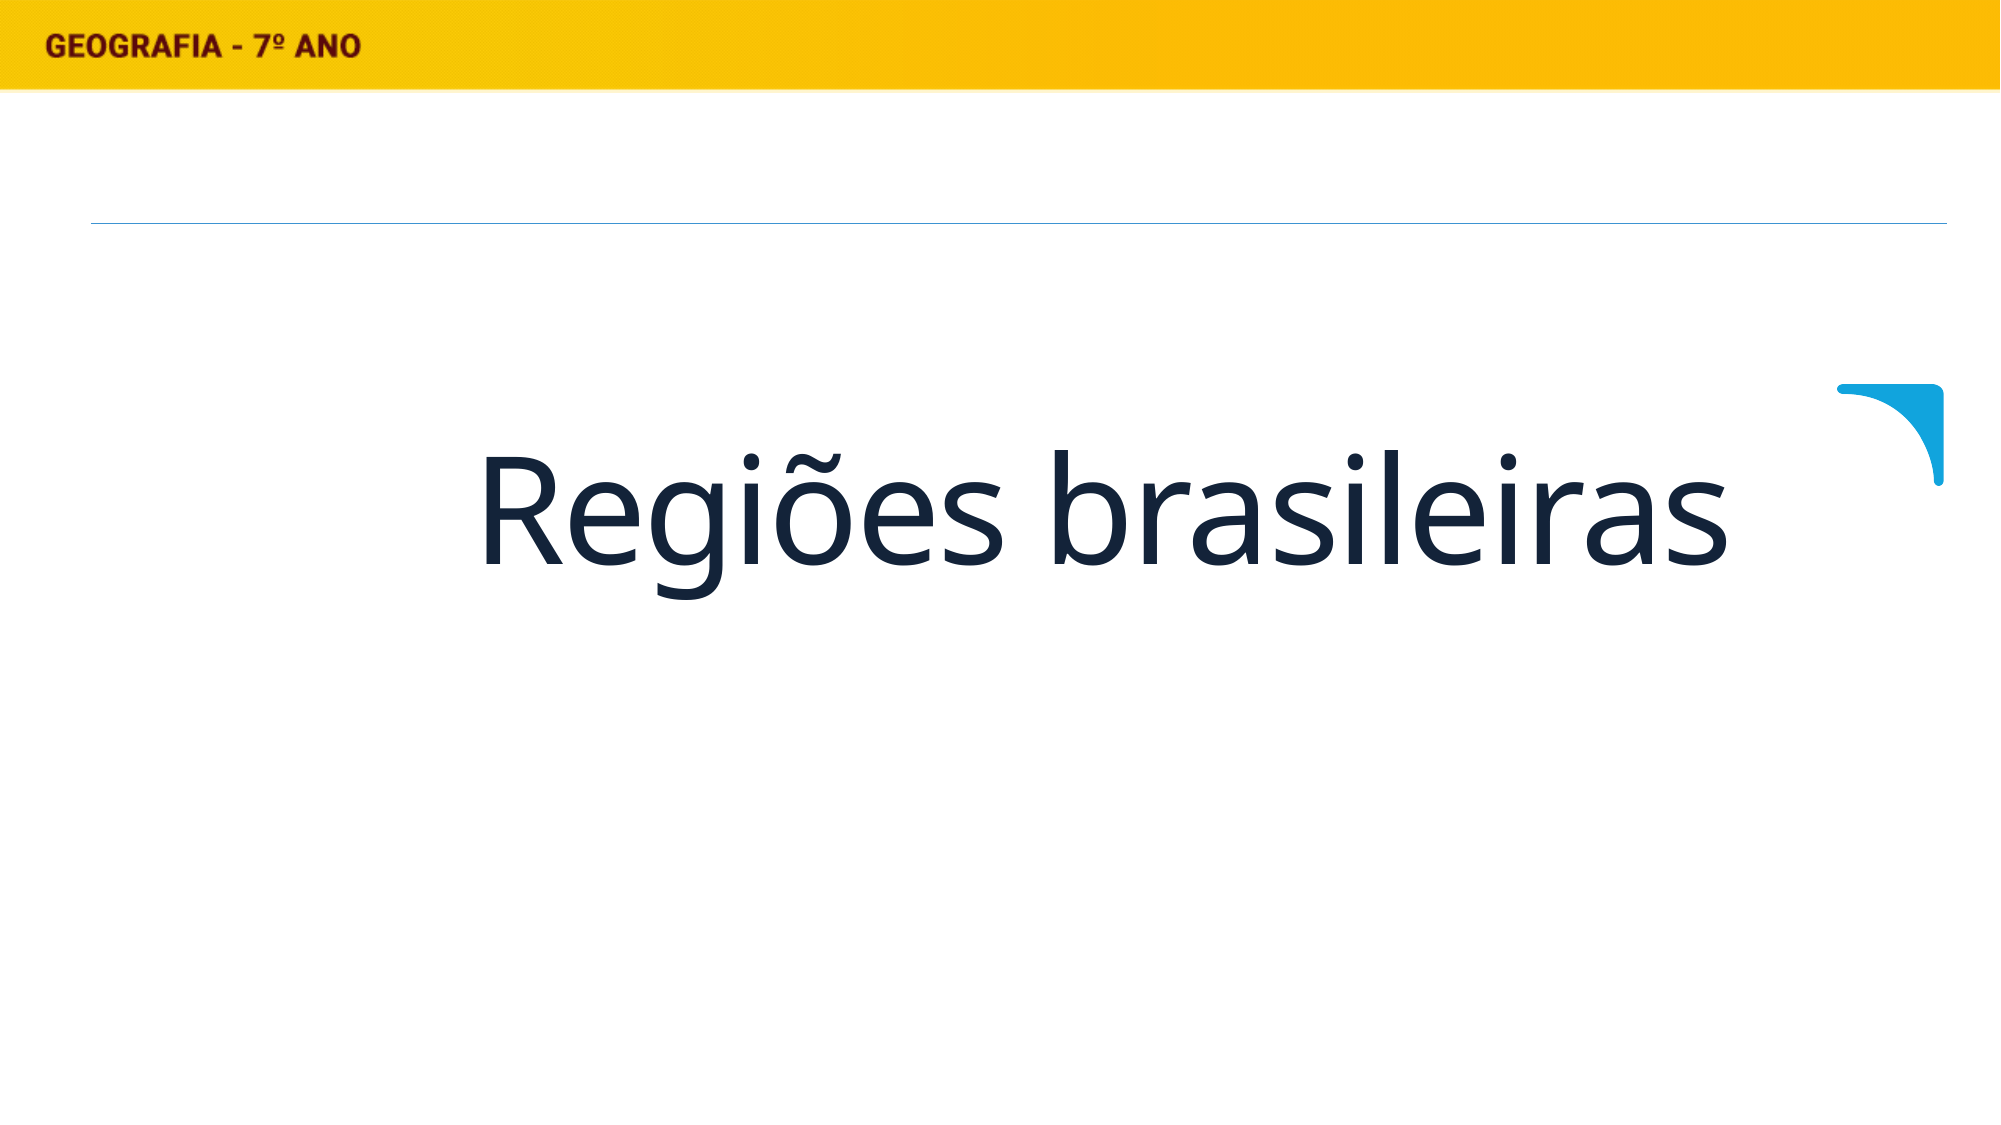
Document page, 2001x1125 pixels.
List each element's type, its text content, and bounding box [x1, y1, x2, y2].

picture [0, 0, 2000, 93]
picture [1829, 377, 1948, 498]
text_box Regiões brasileiras [457, 442, 1749, 601]
